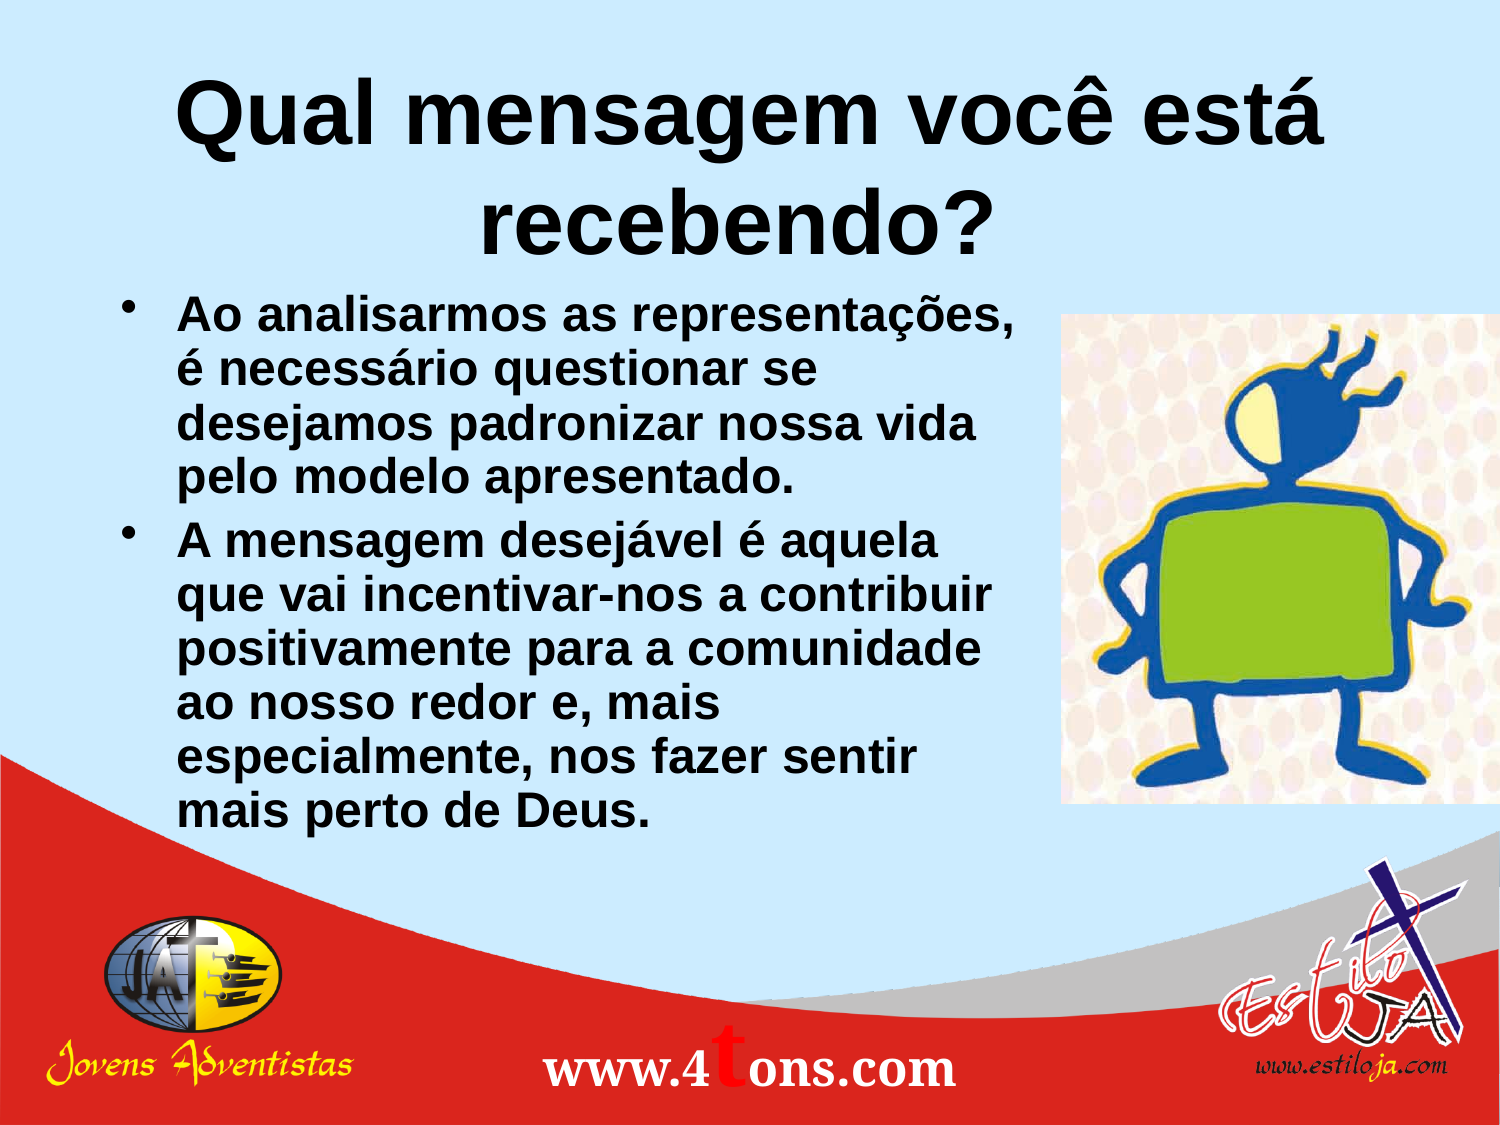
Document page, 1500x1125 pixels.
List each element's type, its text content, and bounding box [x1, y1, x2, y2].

title Qual mensagem você está recebendo? [87, 50, 1413, 275]
picture [0, 314, 1500, 1125]
list Ao analisarmos as representações, é necessário questionar se desejamos padronizar nossa vida pelo modelo apresentado. A mensagem desejável é aquela que vai incentivar-nos a contribuir positivamente para a comunidade ao nosso redor e, mais especialmente, nos fazer sentir mais perto de Deus. [105, 281, 1034, 752]
